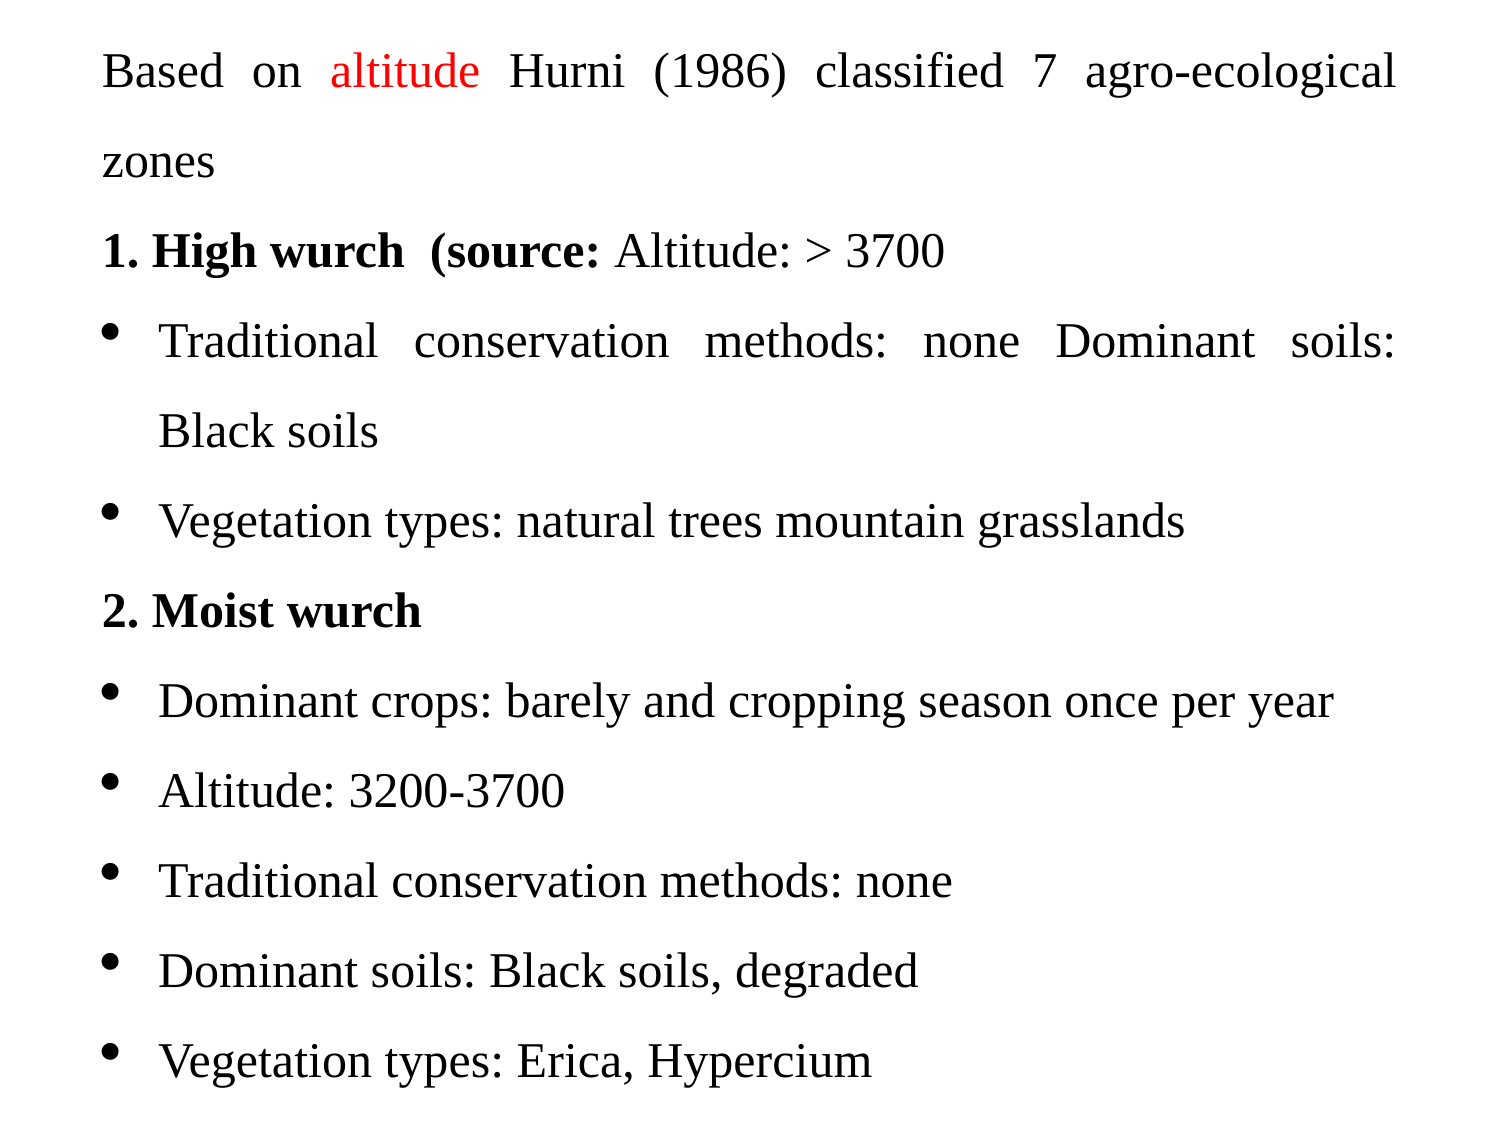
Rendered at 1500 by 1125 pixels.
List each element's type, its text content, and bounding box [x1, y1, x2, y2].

text_box Based on altitude Hurni (1986) classified 7 agro-ecological zones 1. High wurch (source: Altitude: > 3700 Traditional conservation methods: none Dominant soils: Black soils Vegetation types: natural trees mountain grasslands 2. Moist wurch Dominant crops: barely and cropping season once per year Altitude: 3200-3700 Traditional conservation methods: none Dominant soils: Black soils, degraded Vegetation types: Erica, Hypercium [87, 0, 1413, 1095]
